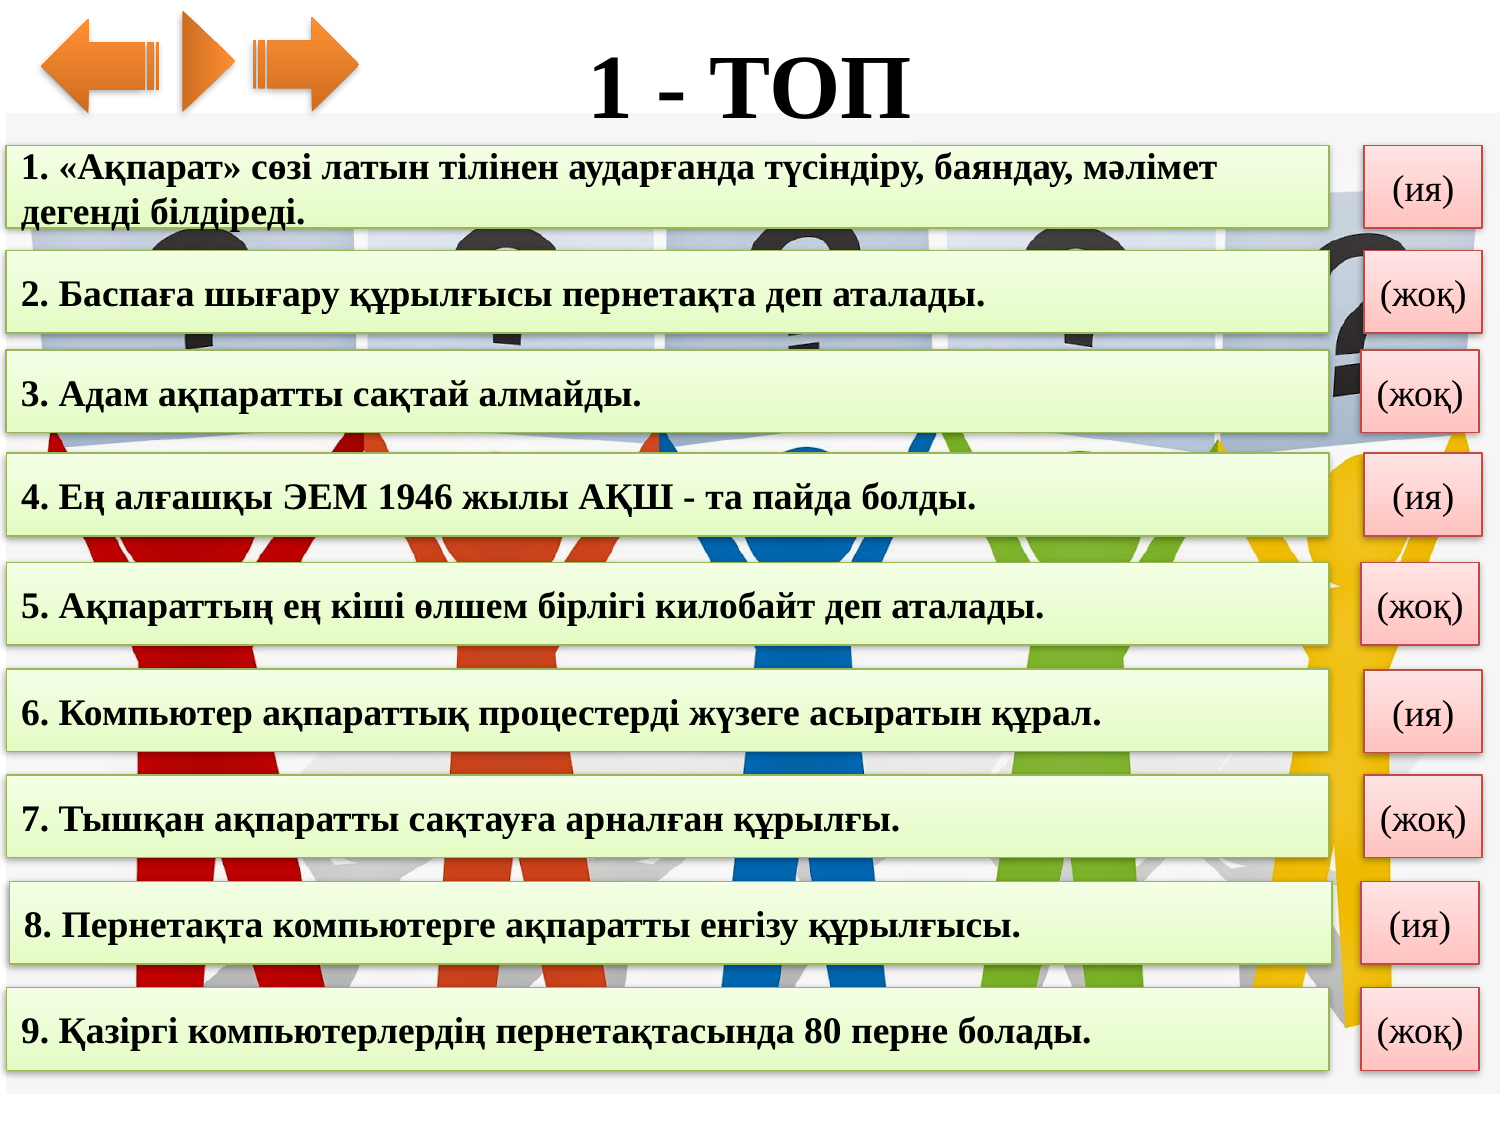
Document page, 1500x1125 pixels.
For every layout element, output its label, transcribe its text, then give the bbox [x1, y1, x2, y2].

text_box [267, 17, 359, 111]
picture [5, 113, 1500, 1095]
text_box [182, 10, 236, 111]
text_box [258, 40, 265, 89]
text_box 1 - топ [572, 19, 928, 111]
text_box [156, 42, 160, 90]
text_box [252, 40, 256, 89]
text_box [41, 19, 145, 111]
text_box [147, 42, 154, 90]
